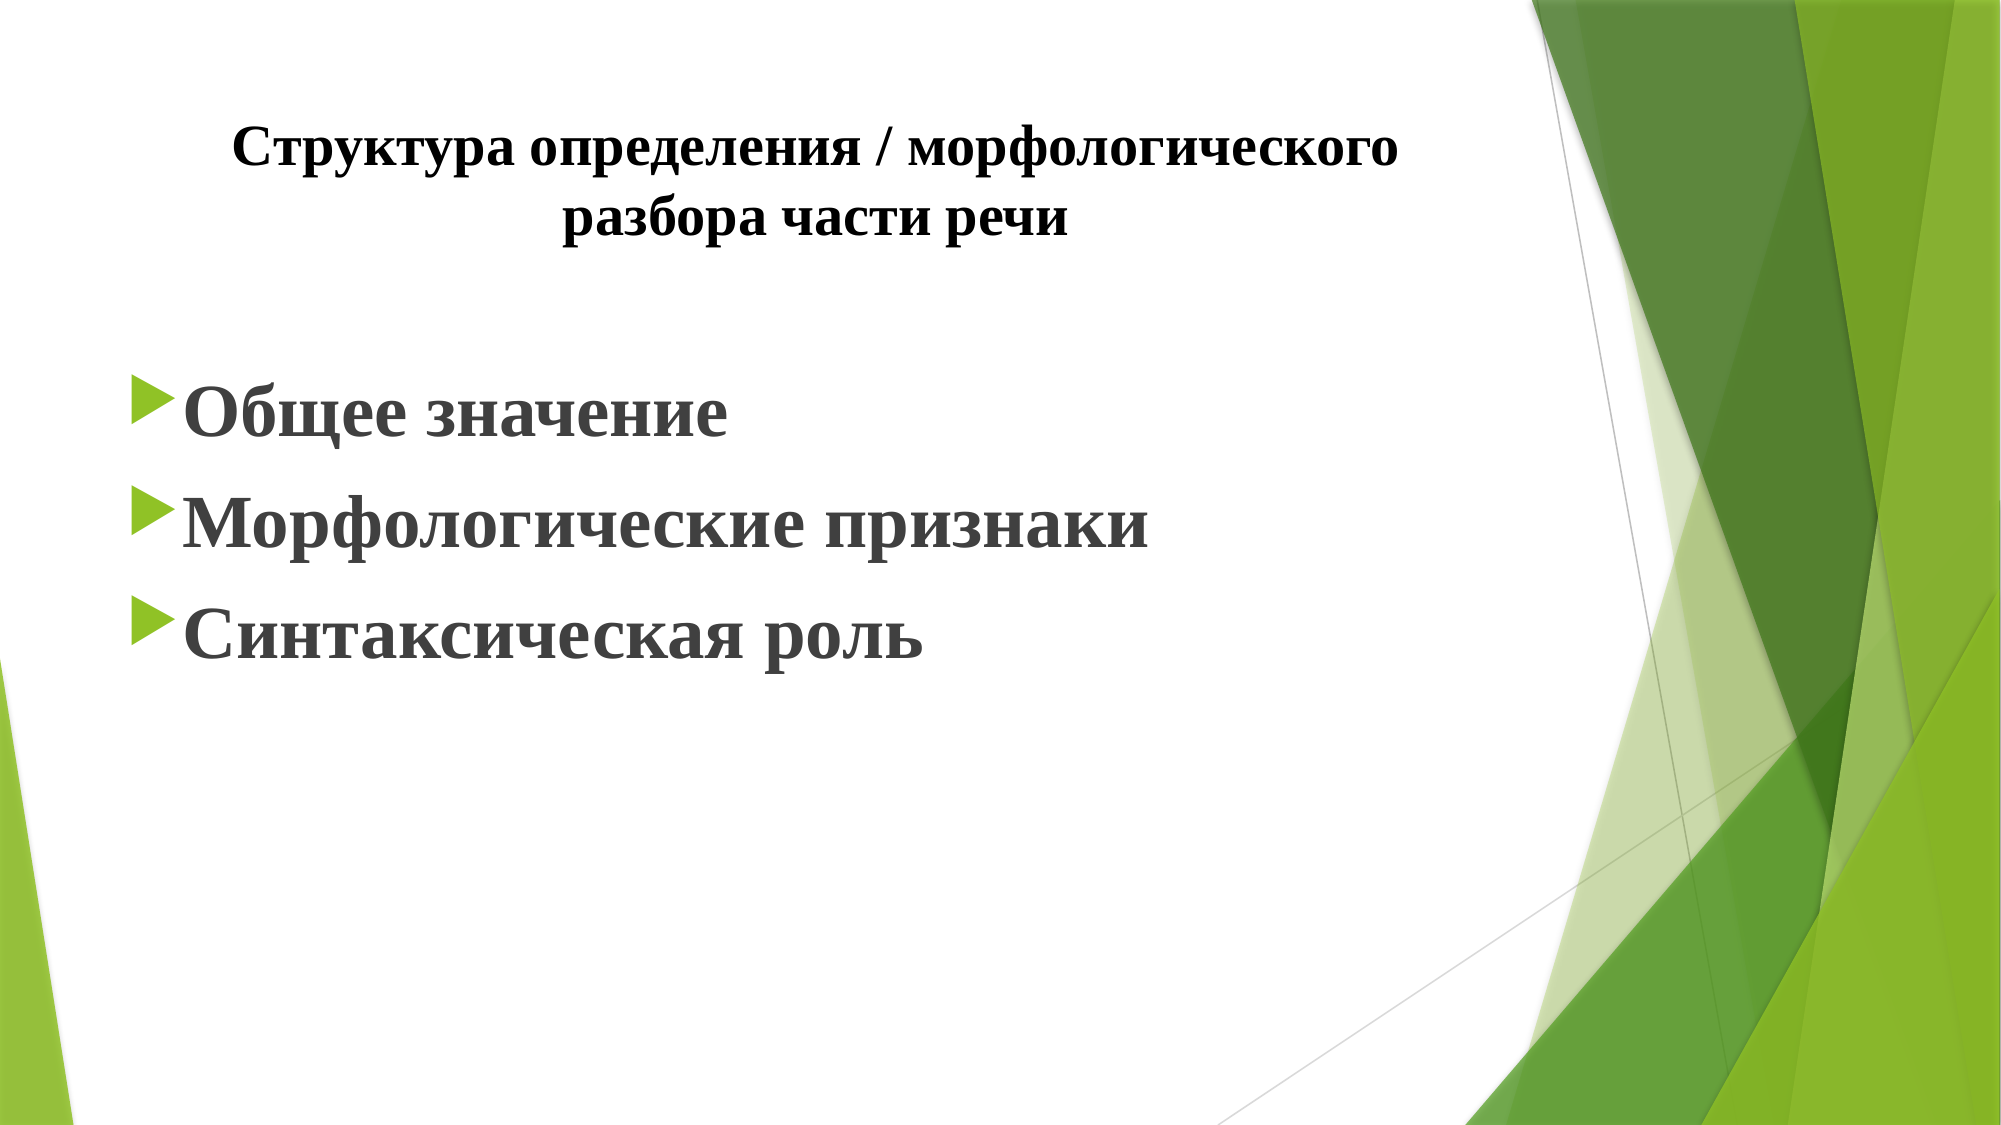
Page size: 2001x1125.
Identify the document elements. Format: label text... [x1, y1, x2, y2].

list Общее значение Морфологические признаки Синтаксическая роль [111, 354, 1522, 992]
title Структура определения / морфологического разбора части речи [111, 99, 1522, 317]
